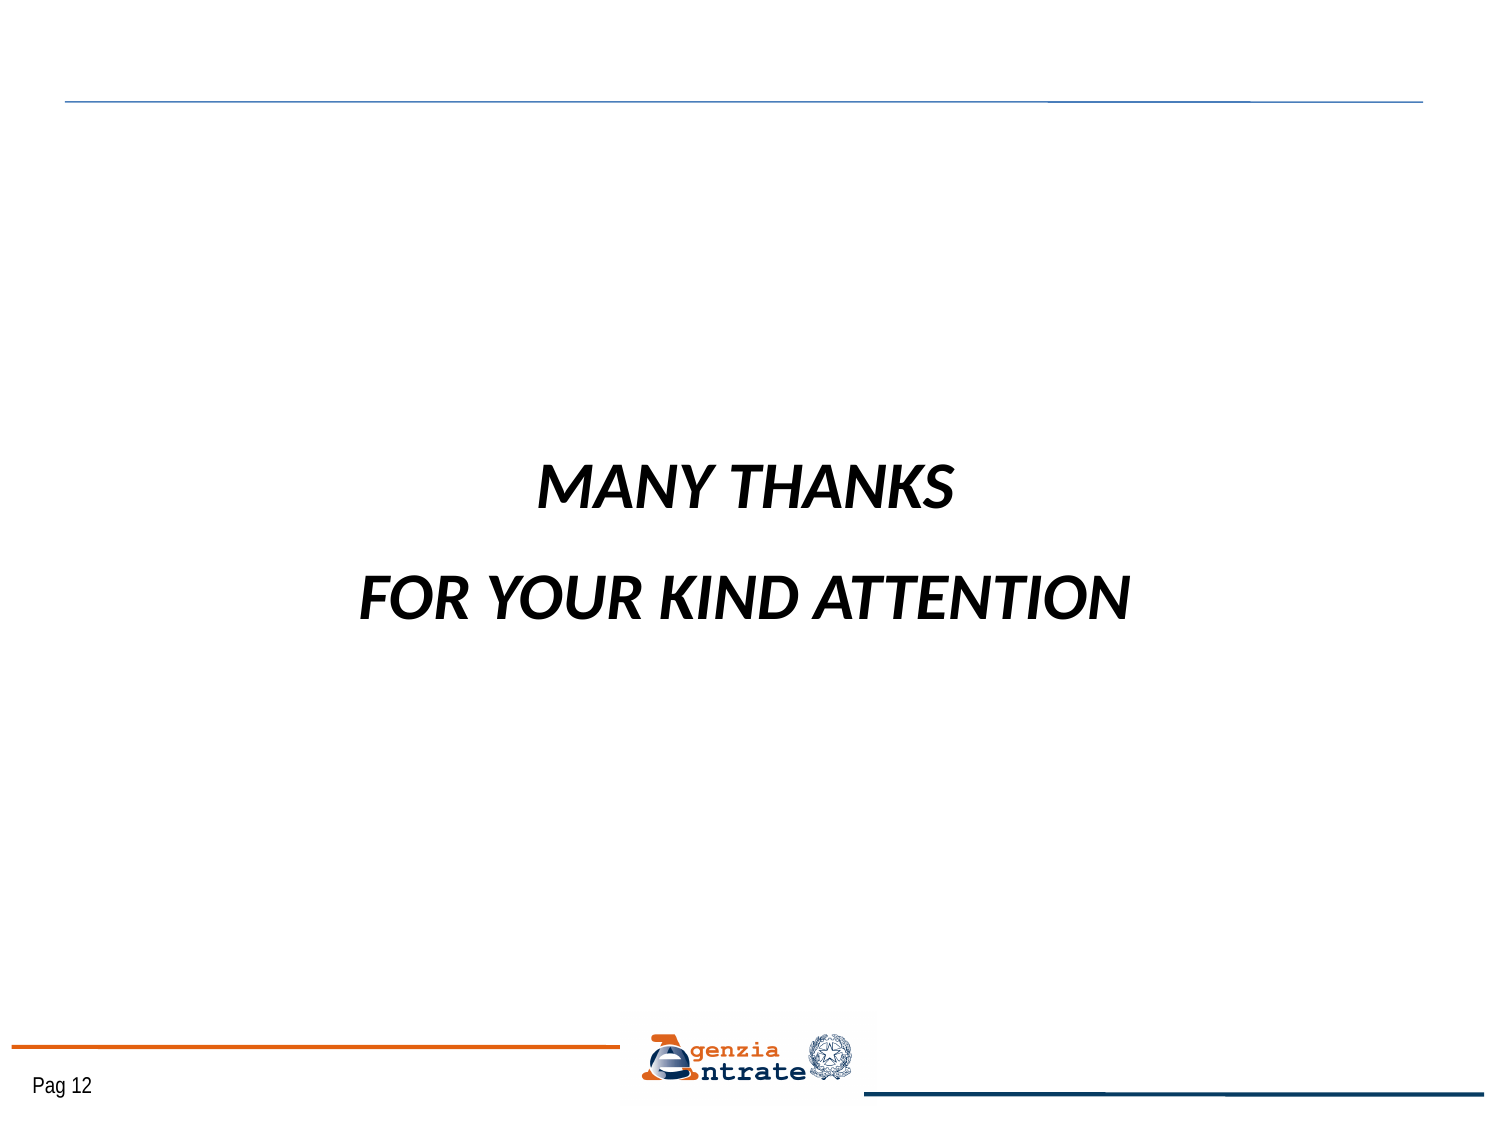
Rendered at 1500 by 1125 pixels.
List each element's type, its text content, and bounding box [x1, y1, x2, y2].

list MANY THANKS FOR YOUR KIND ATTENTION [312, 432, 1178, 658]
picture [620, 1011, 877, 1106]
